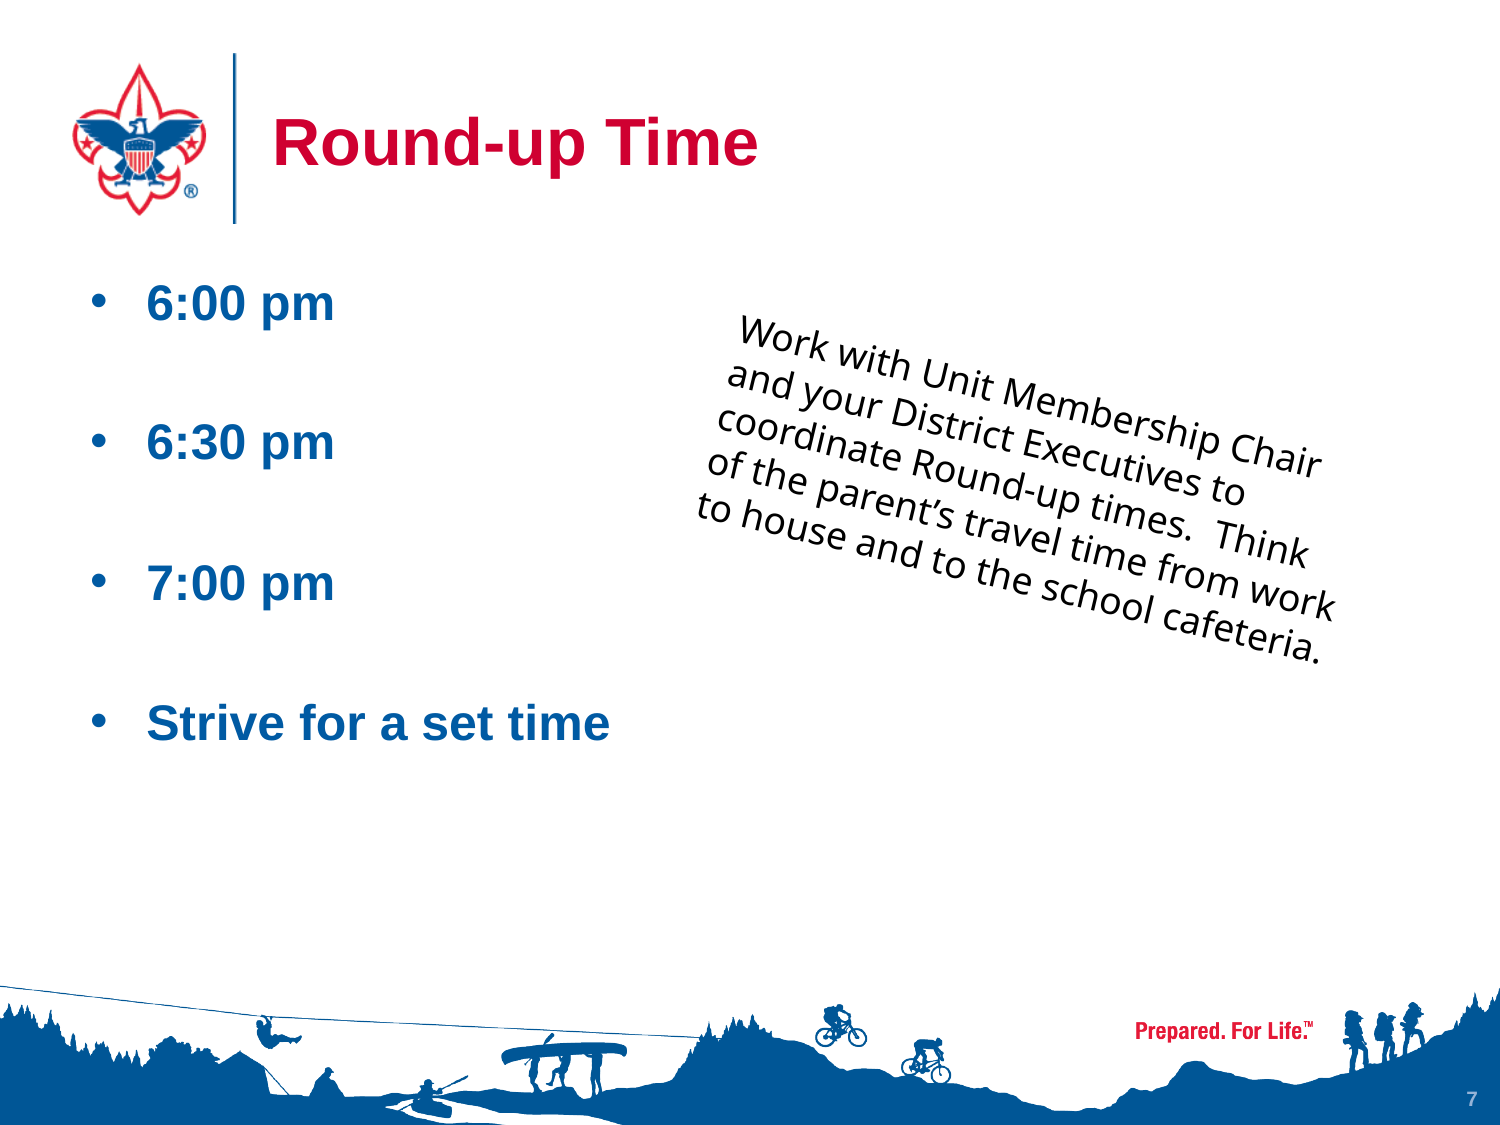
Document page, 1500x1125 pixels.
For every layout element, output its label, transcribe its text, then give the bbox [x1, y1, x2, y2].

list 6:00 pm 6:30 pm 7:00 pm Strive for a set time [75, 262, 1425, 1005]
picture [0, 984, 1500, 1125]
title Round-up Time [257, 45, 1413, 233]
text_box Work with Unit Membership Chair and your District Executives to coordinate Round-up times. Think of the parent’s travel time from work to house and to the school cafeteria. [676, 293, 1395, 685]
slide_number 7 [1425, 1067, 1493, 1125]
picture [72, 53, 237, 224]
